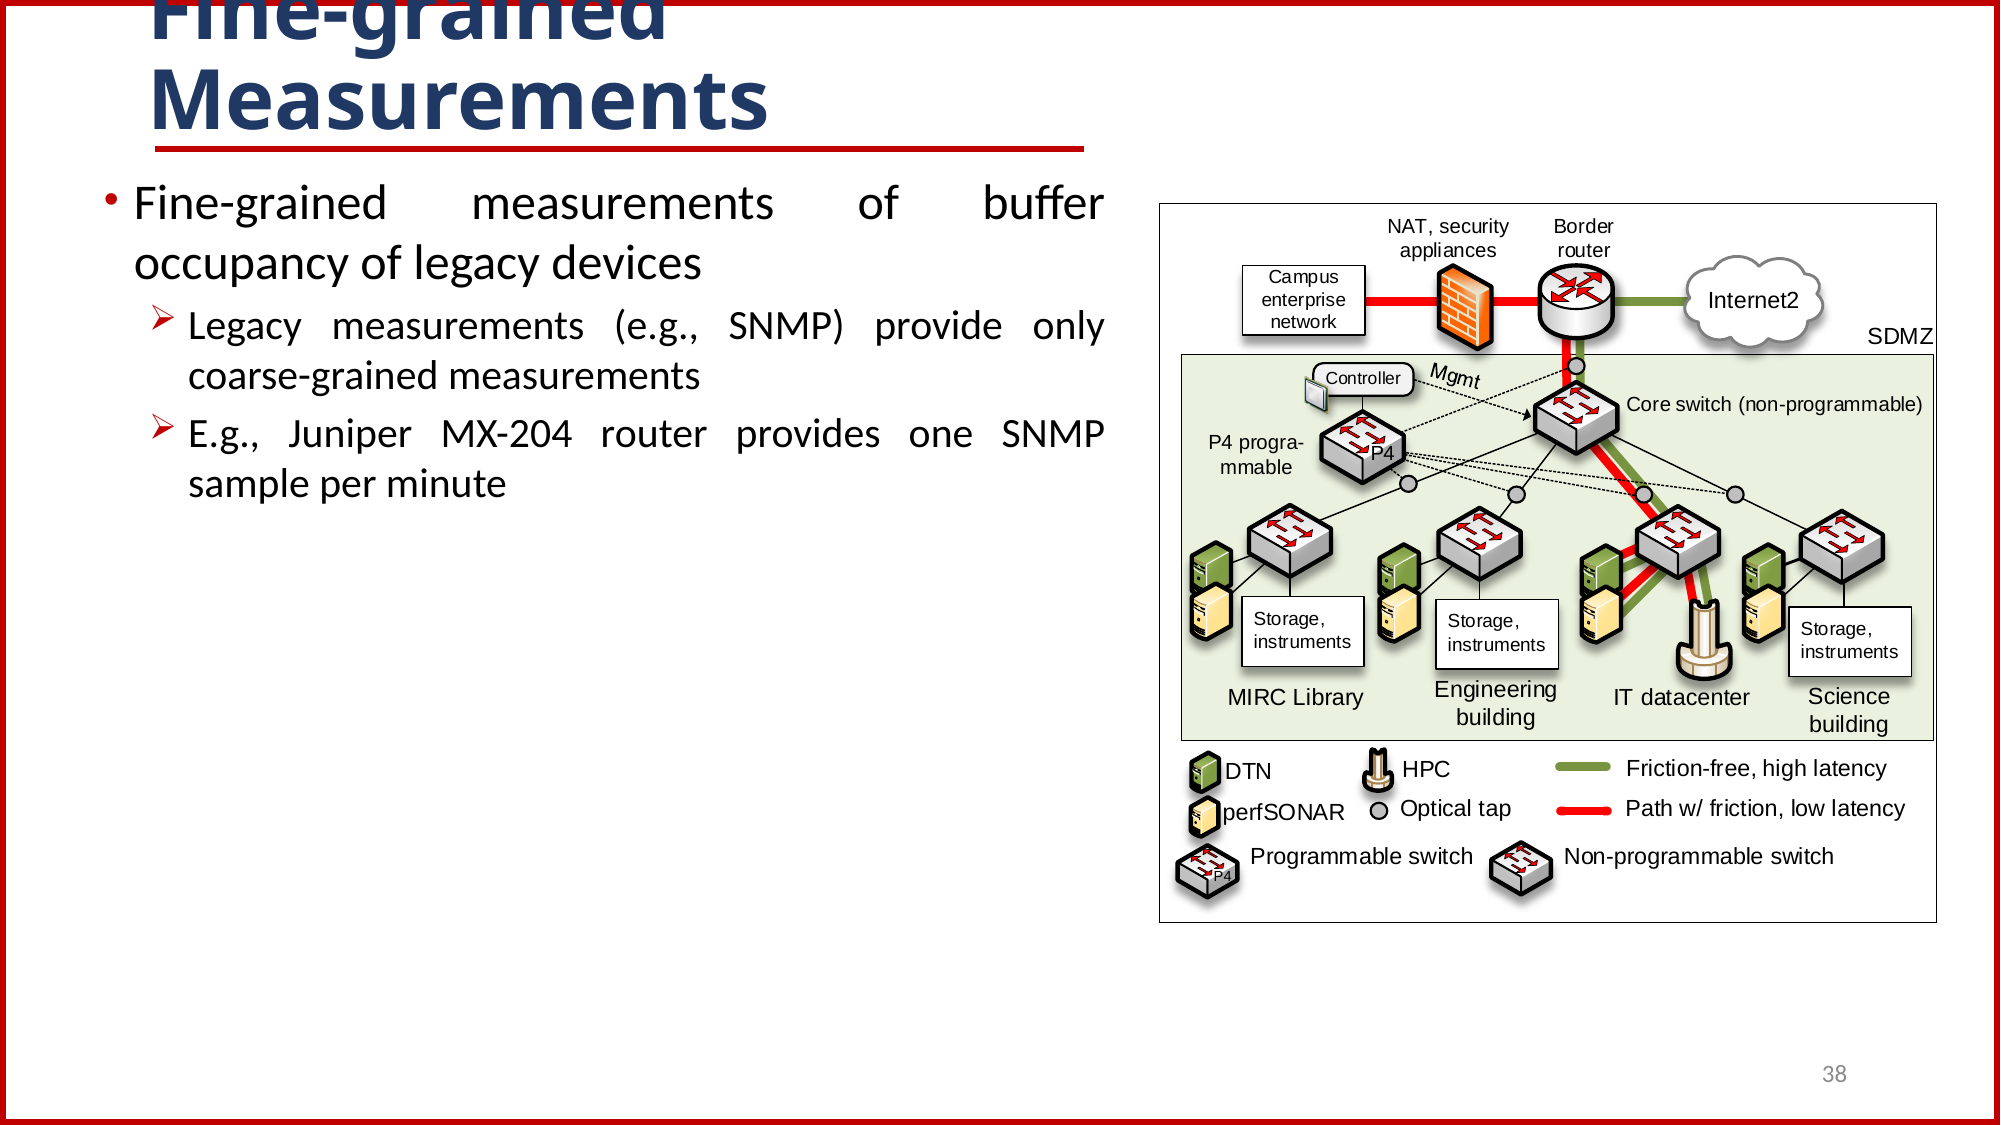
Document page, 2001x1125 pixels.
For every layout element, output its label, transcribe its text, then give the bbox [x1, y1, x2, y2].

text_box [1159, 203, 1936, 922]
text_box [0, 0, 2000, 1125]
text_box Fine-grained measurements of buffer occupancy of legacy devices Legacy measurements (e.g., SNMP) provide only coarse-grained measurements E.g., Juniper MX-204 router provides one SNMP sample per minute [89, 161, 1121, 593]
title Fine-grained Measurements [132, 14, 1172, 156]
slide_number 38 [1412, 1042, 1863, 1103]
